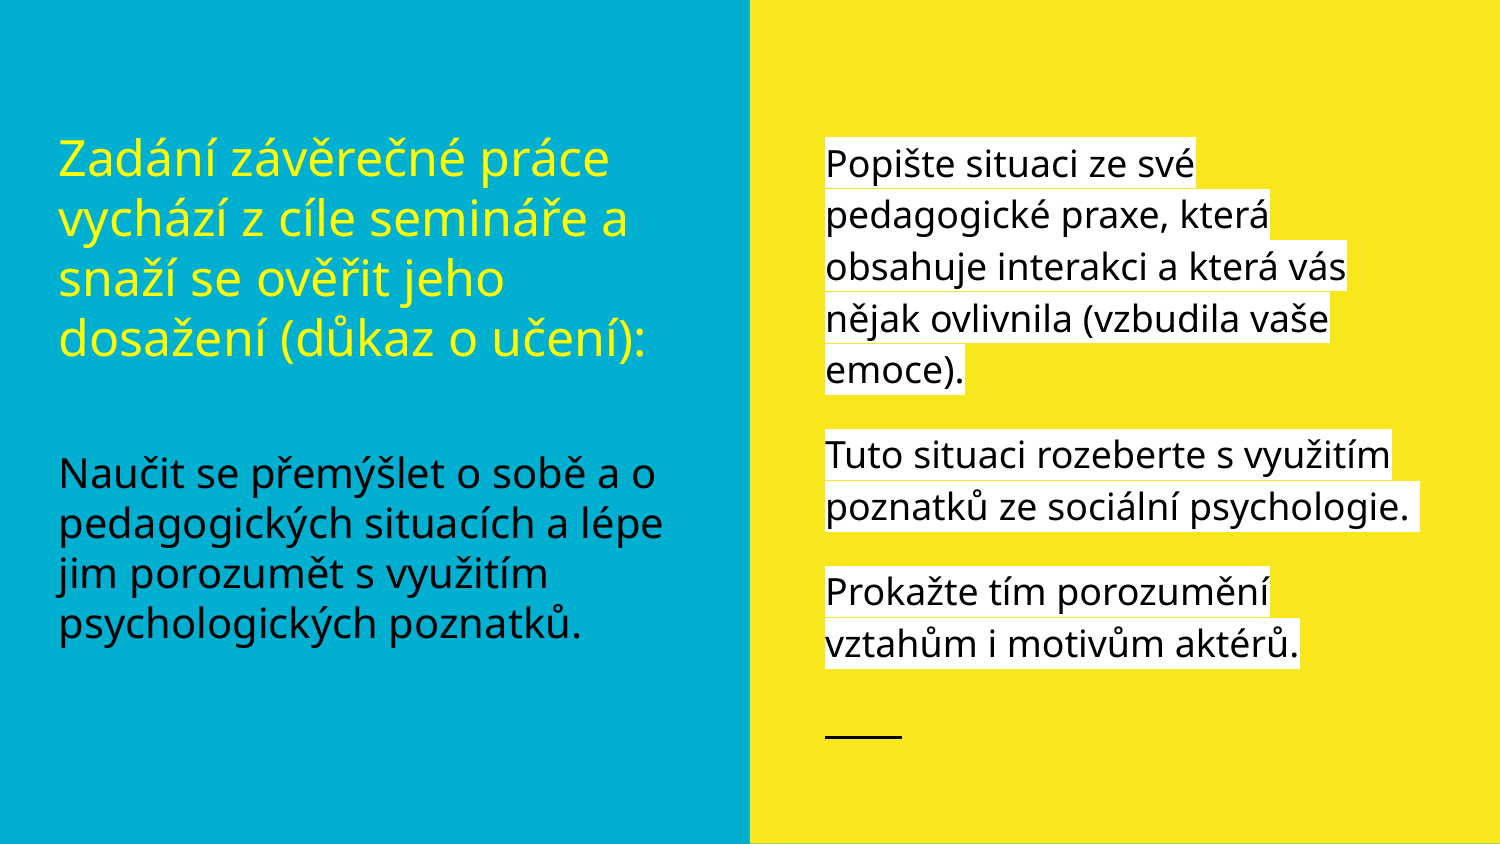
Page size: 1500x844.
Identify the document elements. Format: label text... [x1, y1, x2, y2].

list Popište situaci ze své pedagogické praxe, která obsahuje interakci a která vás nějak ovlivnila (vzbudila vaše emoce). Tuto situaci rozeberte s využitím poznatků ze sociální psychologie. Prokažte tím porozumění vztahům i motivům aktérů. [810, 72, 1440, 725]
subtitle Zadání závěrečné práce vychází z cíle semináře a snaží se ověřit jeho dosažení (důkaz o učení): Naučit se přemýšlet o sobě a o pedagogických situacích a lépe jim porozumět s využitím psychologických poznatků. [43, 111, 708, 700]
